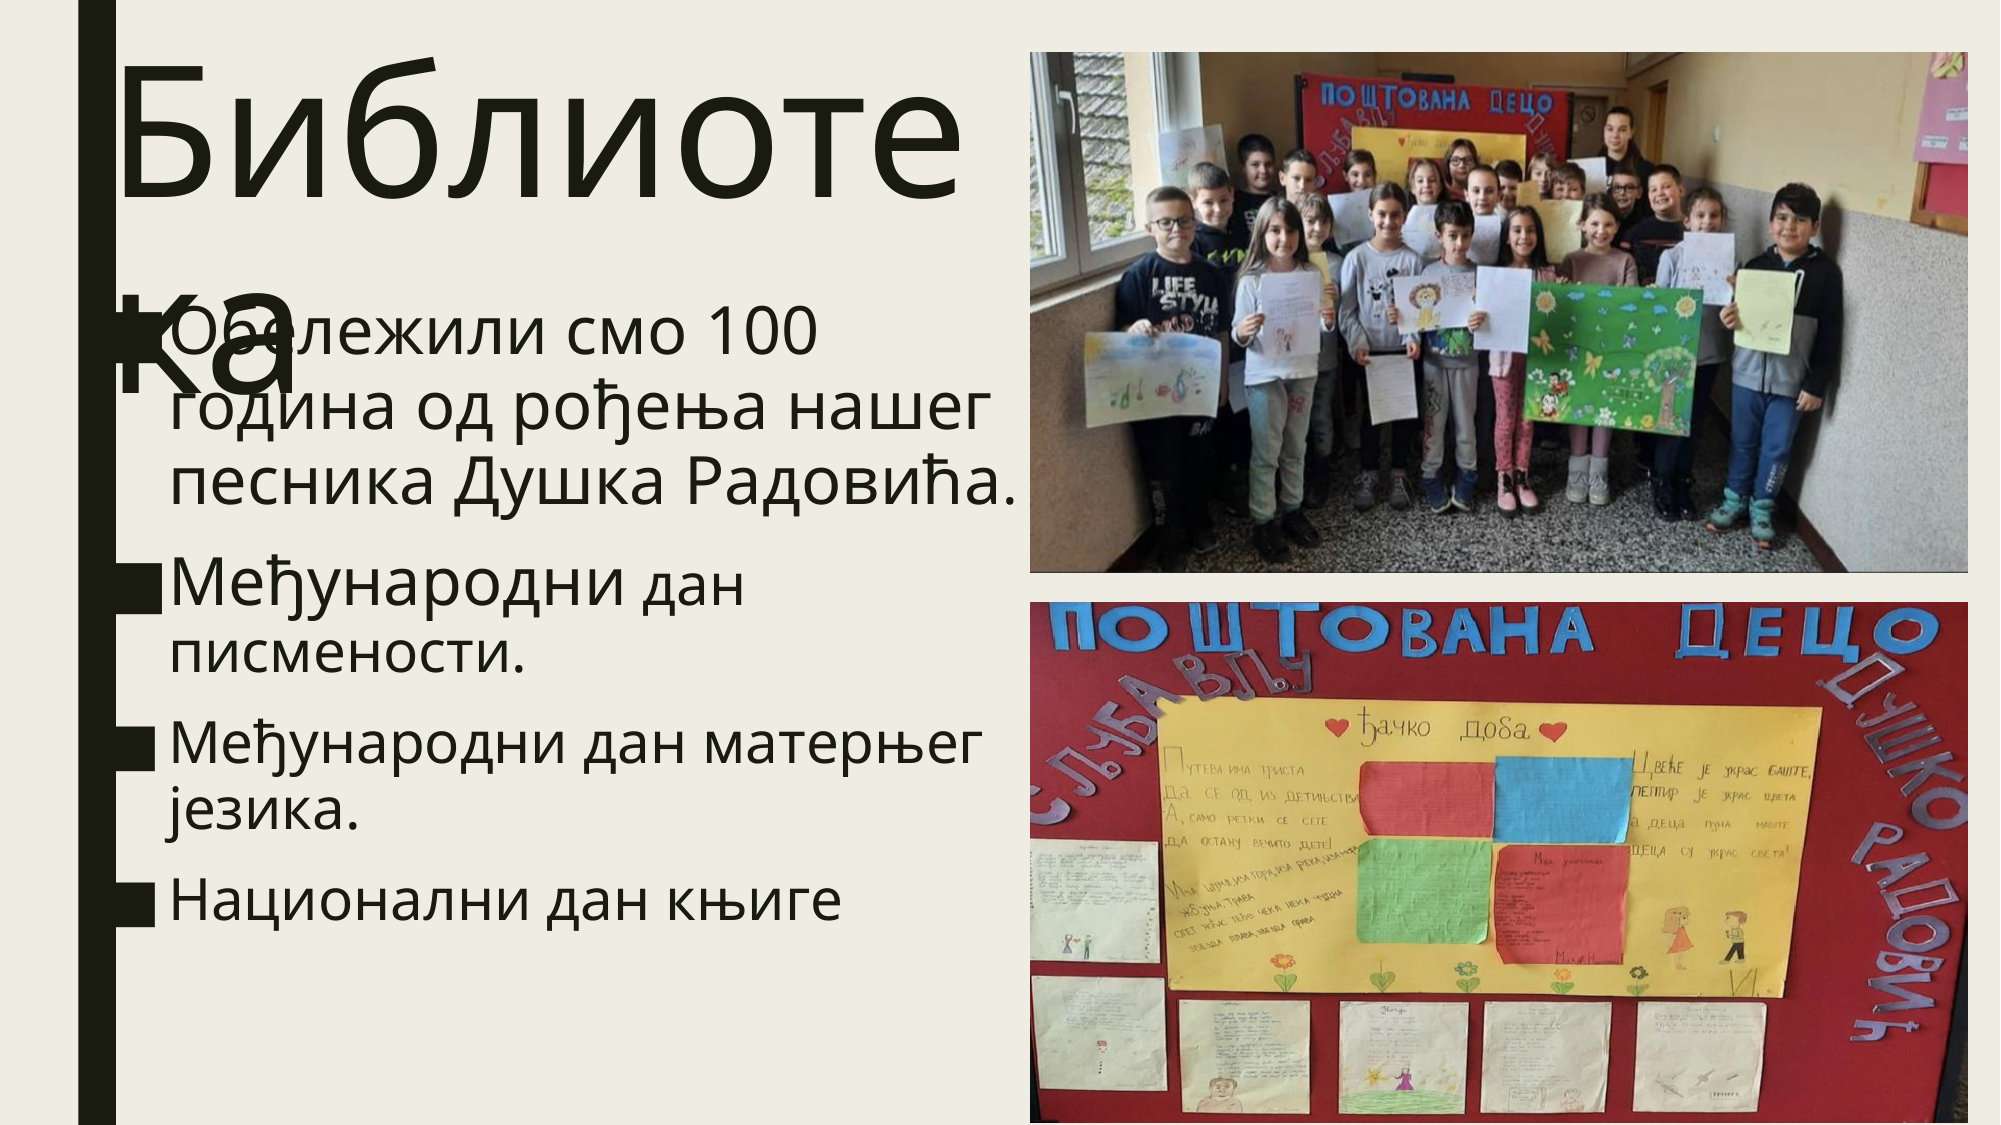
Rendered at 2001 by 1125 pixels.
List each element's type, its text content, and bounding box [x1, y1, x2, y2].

picture [1030, 602, 1968, 1123]
picture [1030, 52, 1968, 573]
list Обележили смо 100 година од рођења нашег песника Душка Радовића. Међународни дан писмености. Међународни дан матерњег језика. Национални дан књиге [90, 287, 1045, 1072]
title Библиотека [92, 0, 1064, 287]
